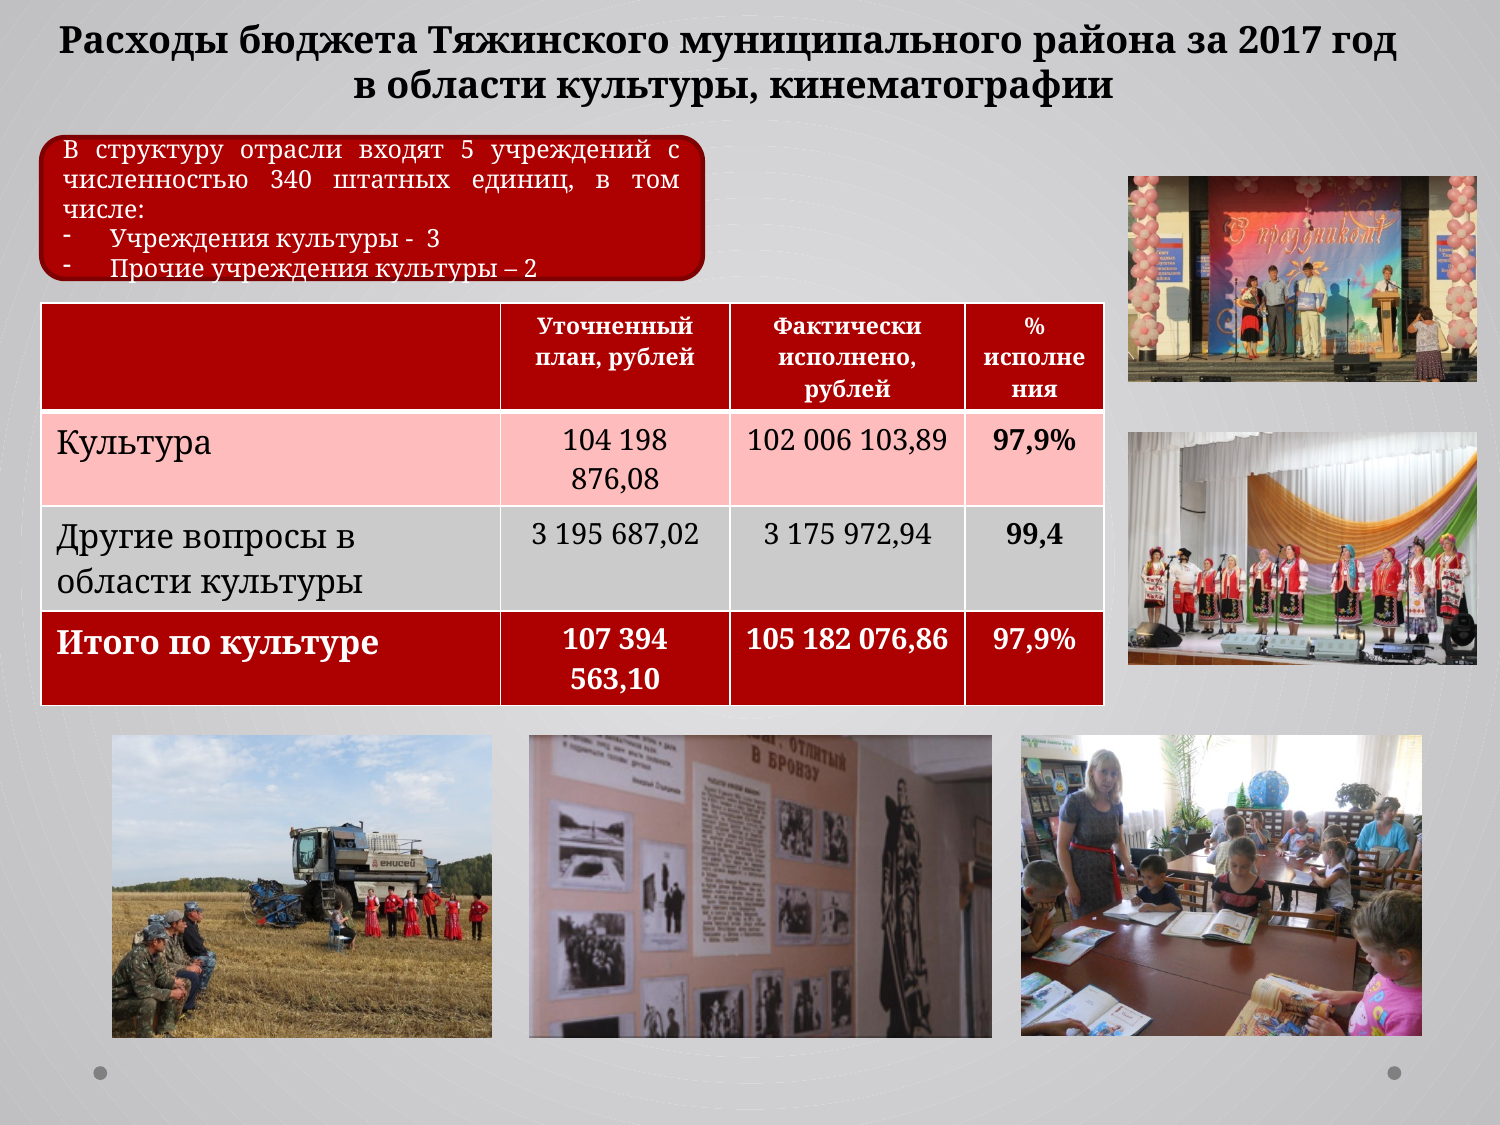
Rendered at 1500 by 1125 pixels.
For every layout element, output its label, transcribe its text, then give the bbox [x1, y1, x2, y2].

table_header Фактически исполнено, рублей [731, 304, 964, 409]
table_cell 97,9% [966, 612, 1103, 705]
table_cell 102 006 103,89 [731, 414, 964, 505]
table_cell Другие вопросы в области культуры [42, 507, 500, 610]
table_header Уточненный план, рублей [501, 304, 729, 409]
text_box В структуру отрасли входят 5 учреждений с численностью 340 штатных единиц, в том числе: Учреждения культуры - 3 Прочие учреждения культуры – 2 [38, 134, 706, 282]
picture [1127, 432, 1477, 666]
table_cell 107 394 563,10 [501, 612, 729, 705]
table_header % исполнения [966, 304, 1103, 409]
picture [111, 734, 492, 1038]
picture [1127, 176, 1477, 382]
title Расходы бюджета Тяжинского муниципального района за 2017 год в области культуры, кинематографии [8, 10, 1459, 114]
table_cell 97,9% [966, 414, 1103, 505]
table_cell 3 195 687,02 [501, 507, 729, 610]
table_cell 104 198 876,08 [501, 414, 729, 505]
table_cell Итого по культуре [42, 612, 500, 705]
picture [529, 734, 992, 1038]
table_cell 3 175 972,94 [731, 507, 964, 610]
picture [1021, 734, 1422, 1036]
table_cell 99,4 [966, 507, 1103, 610]
table_cell 105 182 076,86 [731, 612, 964, 705]
table_header [42, 304, 500, 409]
table_cell Культура [42, 414, 500, 505]
